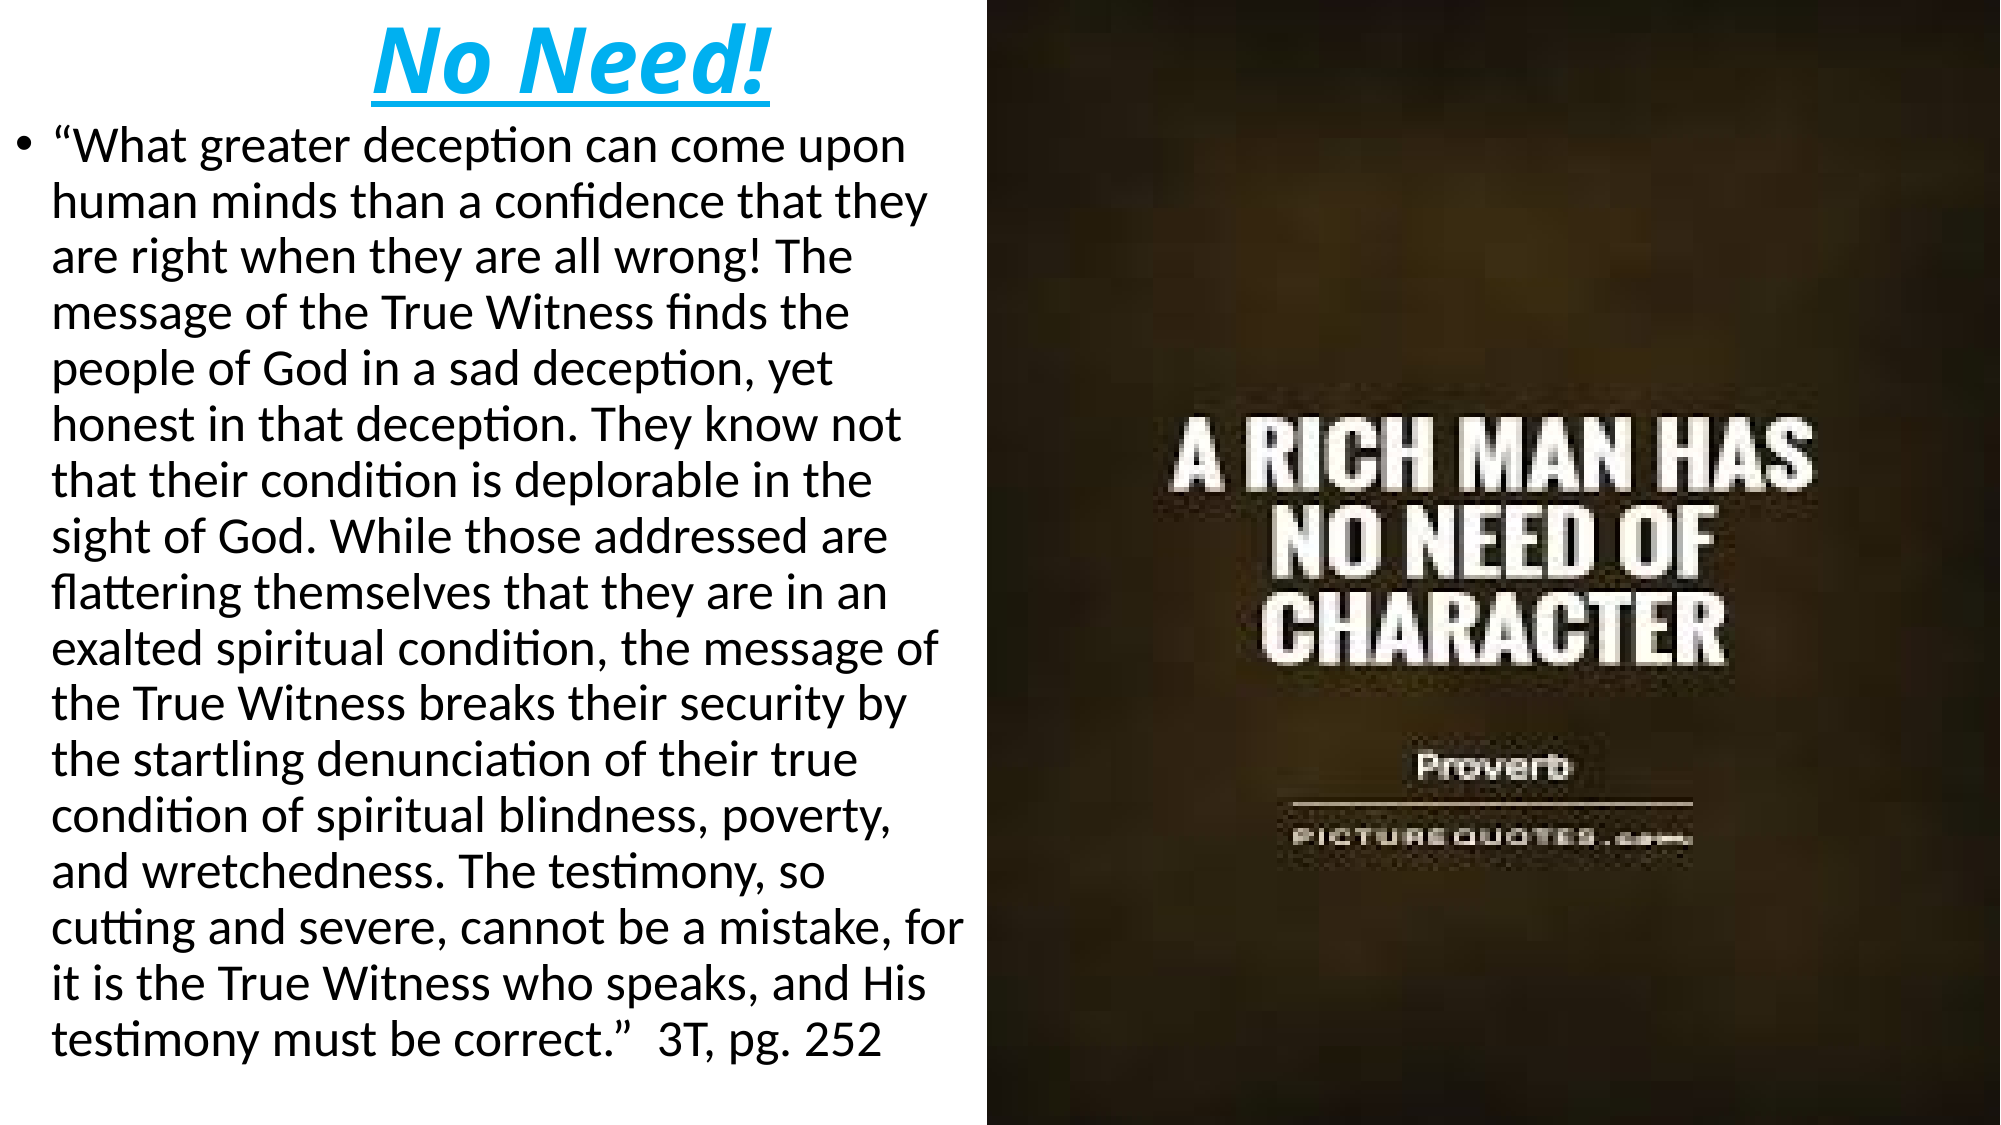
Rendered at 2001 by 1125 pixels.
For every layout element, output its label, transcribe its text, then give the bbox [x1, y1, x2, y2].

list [987, 0, 2000, 1125]
list “What greater deception can come upon human minds than a confidence that they are right when they are all wrong! The message of the True Witness finds the people of God in a sad deception, yet honest in that deception. They know not that their condition is deplorable in the sight of God. While those addressed are flattering themselves that they are in an exalted spiritual condition, the message of the True Witness breaks their security by the startling denunciation of their true condition of spiritual blindness, poverty, and wretchedness. The testimony, so cutting and severe, cannot be a mistake, for it is the True Witness who speaks, and His testimony must be correct.” 3T, pg. 252 [0, 110, 987, 1125]
title No Need! [0, 0, 987, 110]
